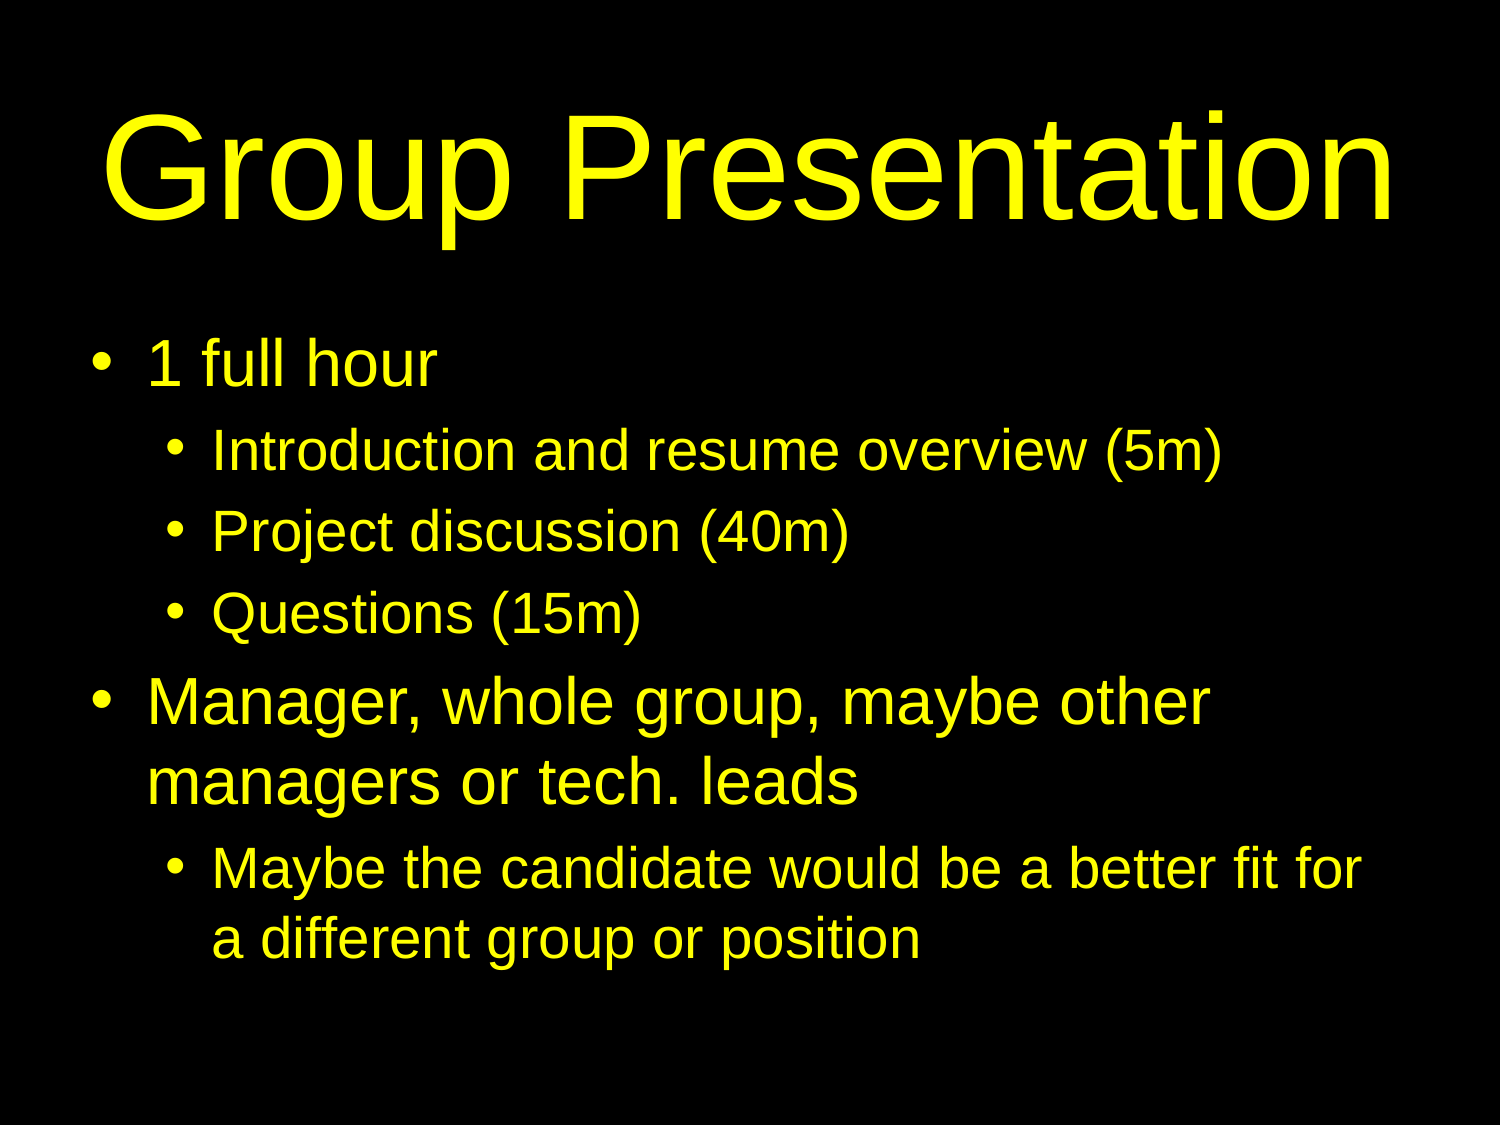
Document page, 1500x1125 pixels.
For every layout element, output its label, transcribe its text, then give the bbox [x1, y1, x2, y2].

title Group Presentation [75, 45, 1425, 275]
list 1 full hour Introduction and resume overview (5m) Project discussion (40m) Questions (15m) Manager, whole group, maybe other managers or tech. leads Maybe the candidate would be a better fit for a different group or position [75, 312, 1425, 1005]
